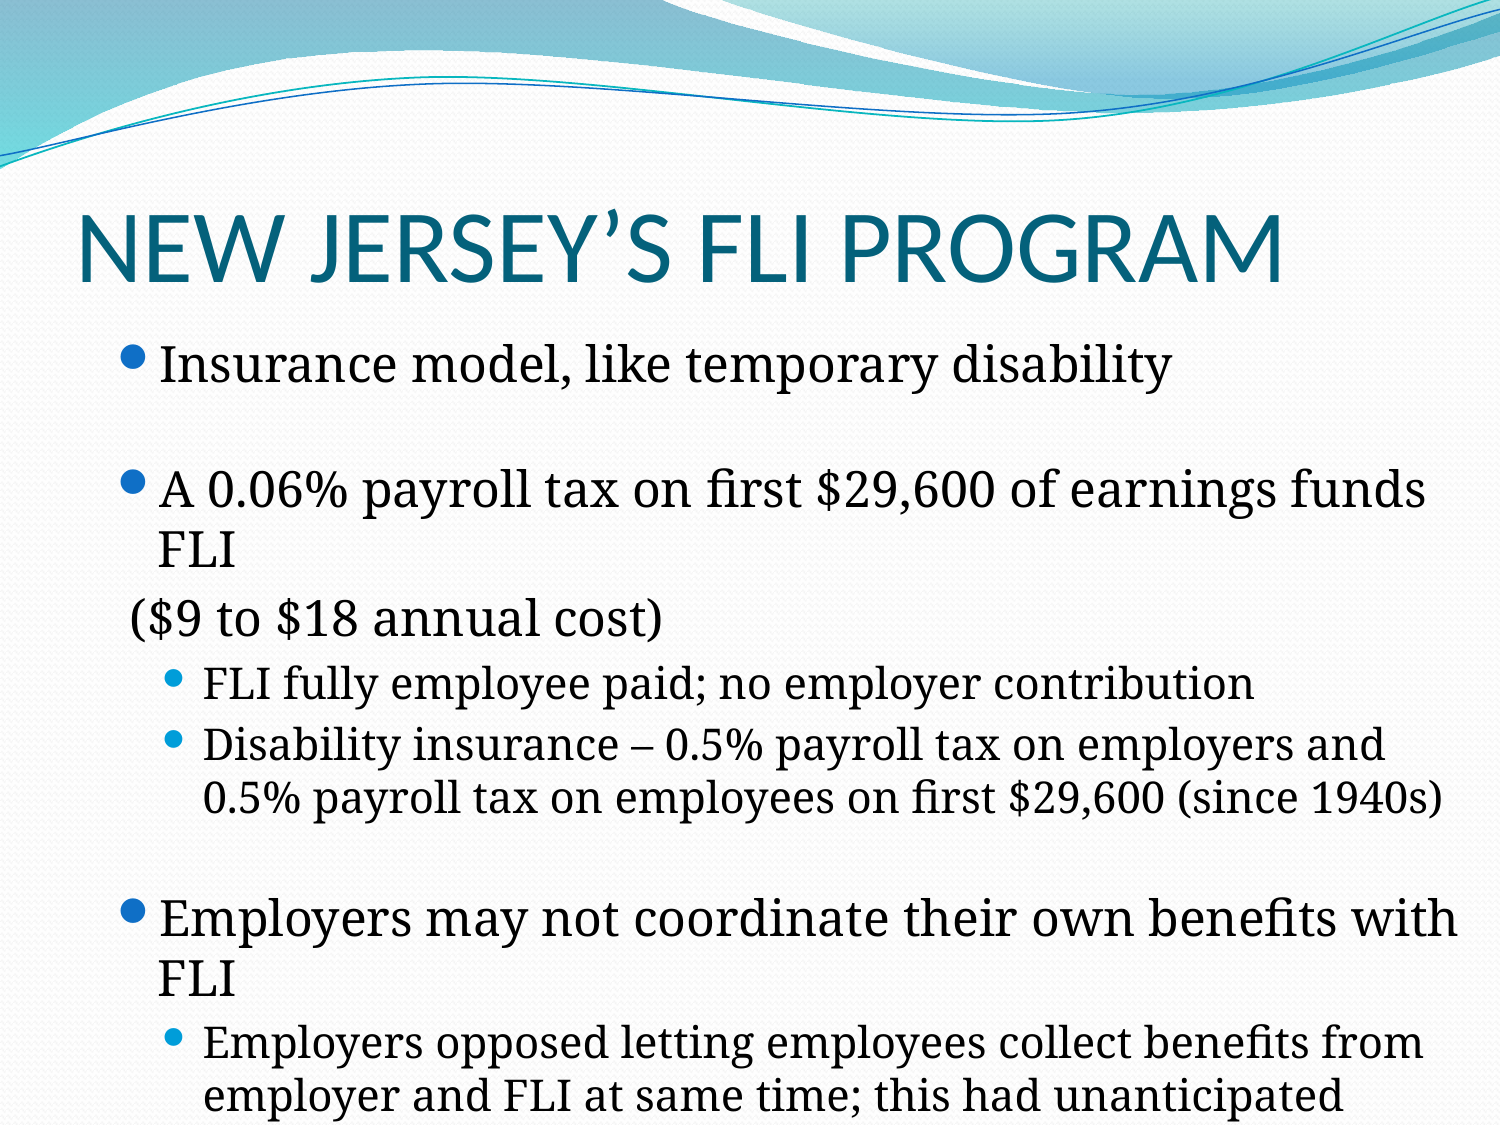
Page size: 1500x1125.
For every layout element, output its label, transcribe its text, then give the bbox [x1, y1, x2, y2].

list Insurance model, like temporary disability A 0.06% payroll tax on first $29,600 of earnings funds FLI ($9 to $18 annual cost) FLI fully employee paid; no employer contribution Disability insurance – 0.5% payroll tax on employers and 0.5% payroll tax on employees on first $29,600 (since 1940s) Employers may not coordinate their own benefits with FLI Employers opposed letting employees collect benefits from employer and FLI at same time; this had unanticipated negative consequences for employers [37, 324, 1488, 1045]
title NEW JERSEY’S FLI PROGRAM [75, 115, 1425, 304]
